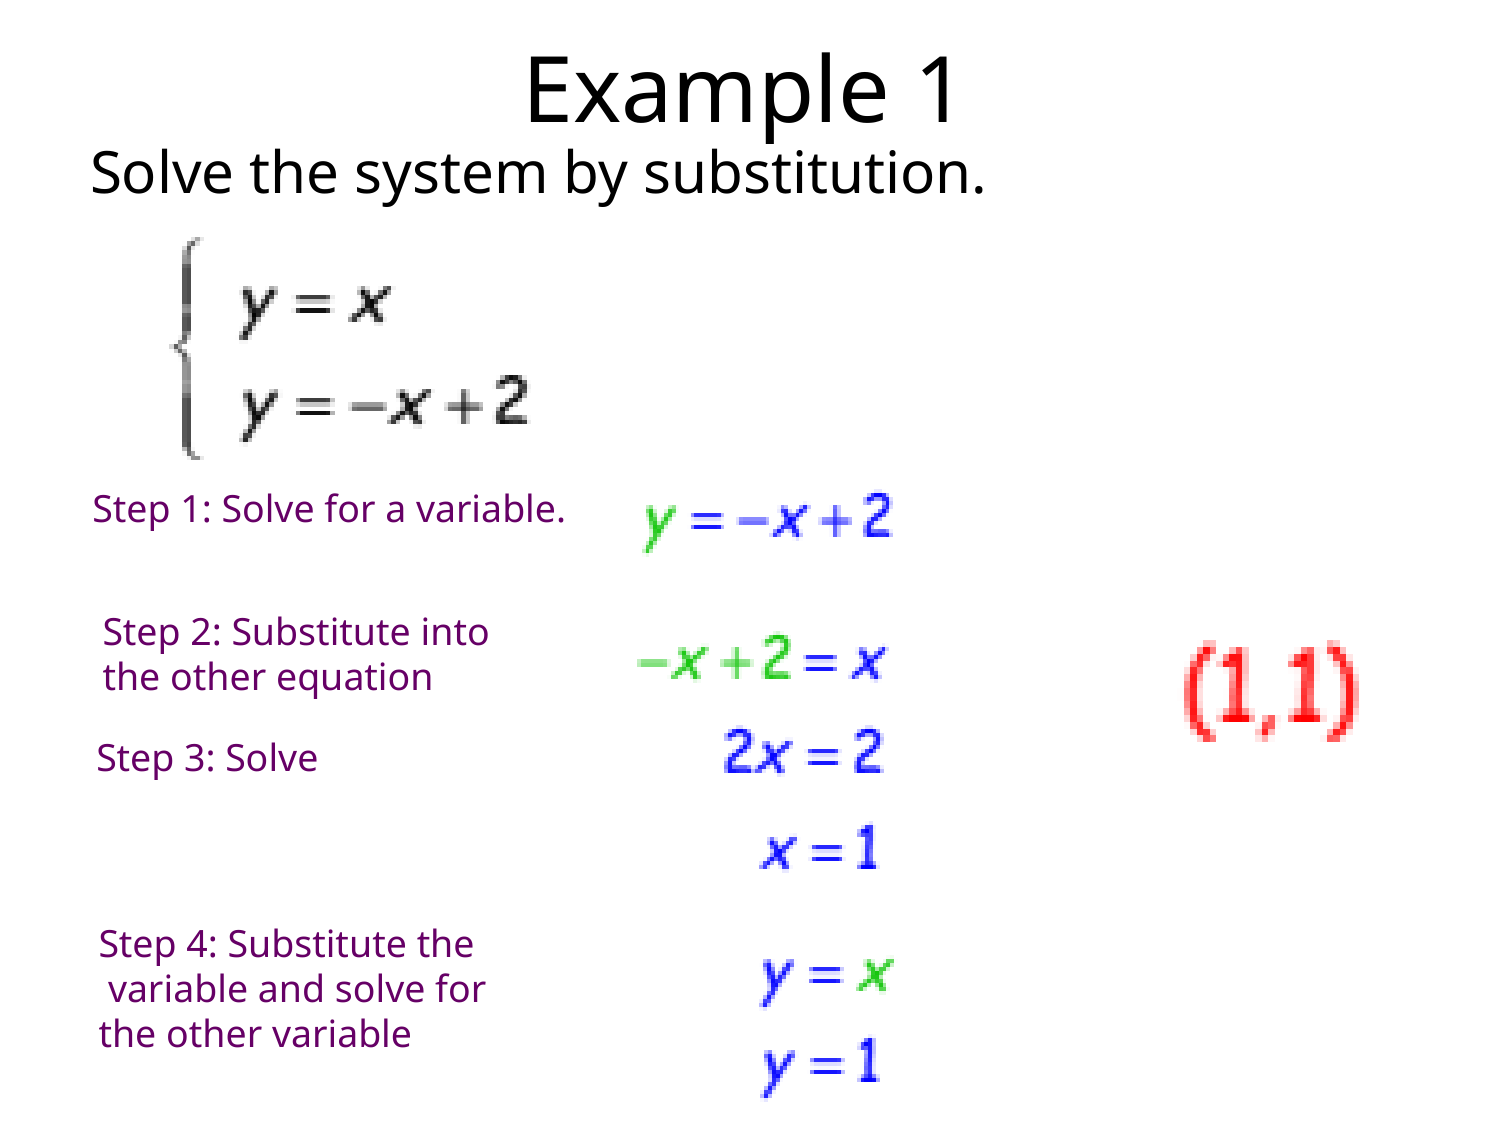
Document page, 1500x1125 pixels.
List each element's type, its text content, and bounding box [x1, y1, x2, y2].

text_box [751, 946, 903, 1016]
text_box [751, 809, 889, 879]
text_box Step 2: Substitute into the other equation [87, 600, 516, 705]
list Solve the system by substitution. [75, 127, 1425, 871]
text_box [630, 619, 894, 689]
title Example 1 [69, 0, 1420, 180]
text_box Step 1: Solve for a variable. [77, 477, 601, 538]
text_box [752, 1022, 885, 1106]
text_box Step 4: Substitute the variable and solve for the other variable [83, 912, 502, 1063]
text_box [1171, 627, 1367, 758]
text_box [160, 224, 567, 465]
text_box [717, 713, 889, 783]
text_box Step 3: Solve [81, 726, 344, 787]
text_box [635, 477, 894, 561]
